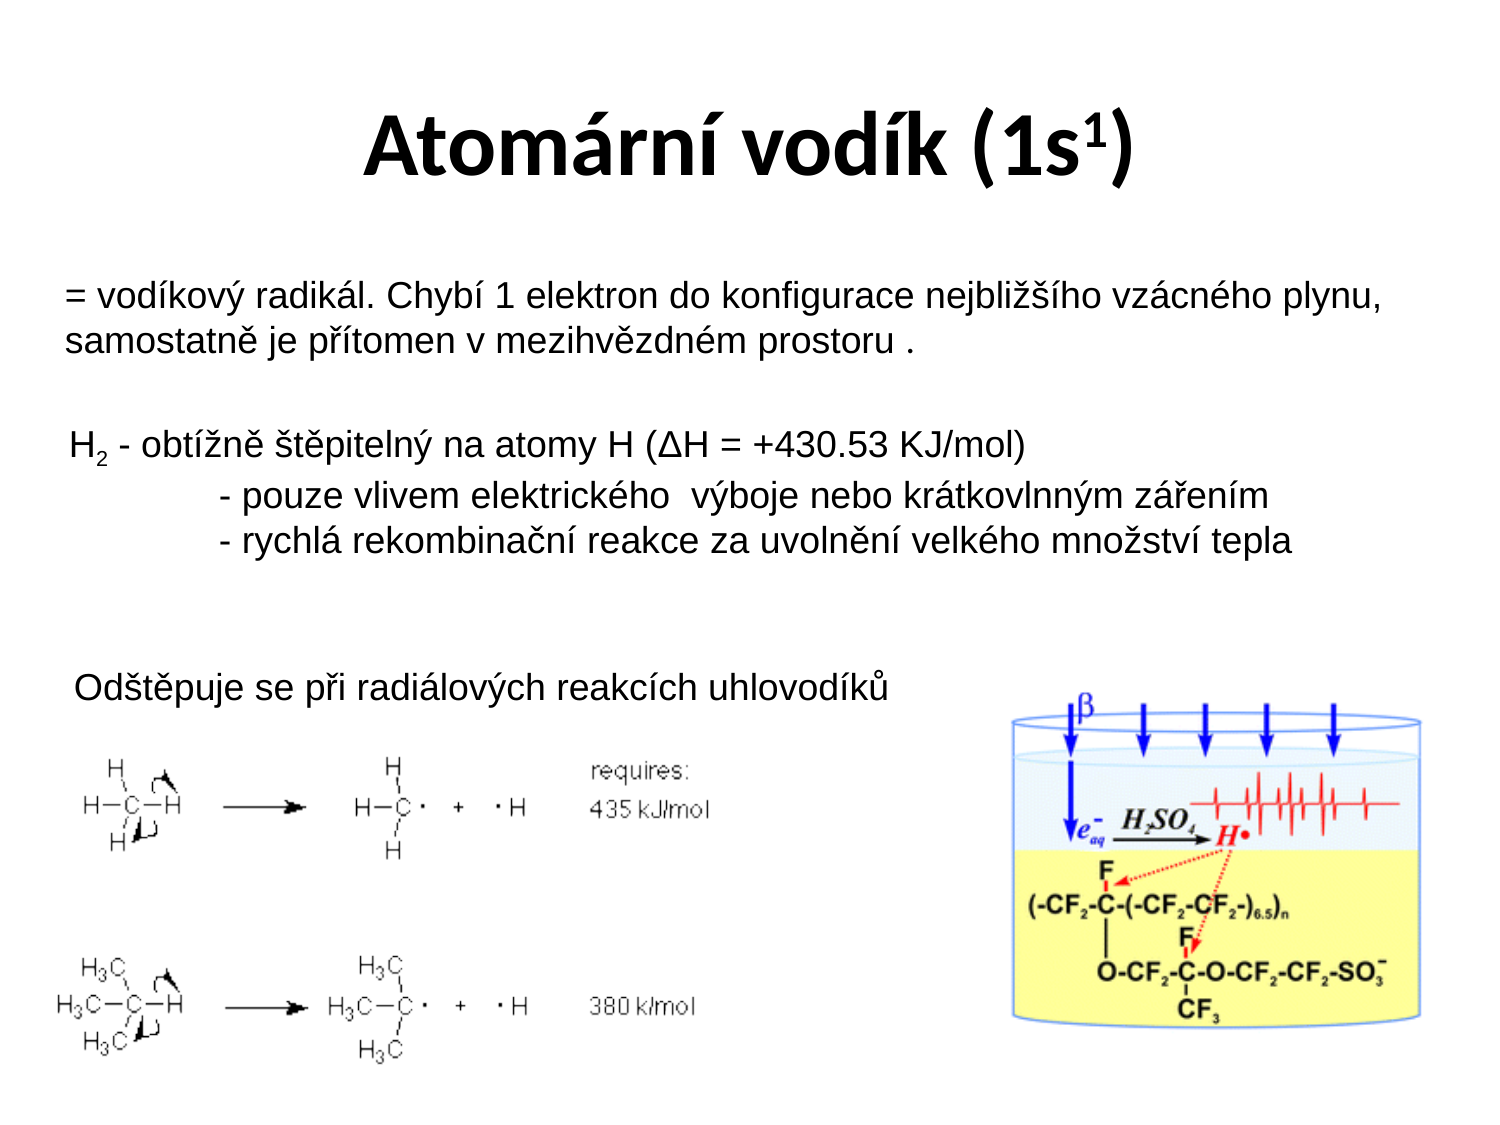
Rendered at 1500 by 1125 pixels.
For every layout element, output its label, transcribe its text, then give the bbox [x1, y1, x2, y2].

picture [49, 749, 713, 1077]
picture [996, 685, 1430, 1037]
text_box = vodíkový radikál. Chybí 1 elektron do konfigurace nejbližšího vzácného plynu, samostatně je přítomen v mezihvězdném prostoru . [50, 263, 1450, 369]
title Atomární vodík (1s1) [75, 45, 1425, 233]
text_box Odštěpuje se při radiálových reakcích uhlovodíků [59, 655, 915, 716]
text_box H2 - obtížně štěpitelný na atomy H (ΔH = +430.53 KJ/mol) - pouze vlivem elektrického výboje nebo krátkovlnným zářením - rychlá rekombinační reakce za uvolnění velkého množství tepla [54, 412, 1430, 614]
